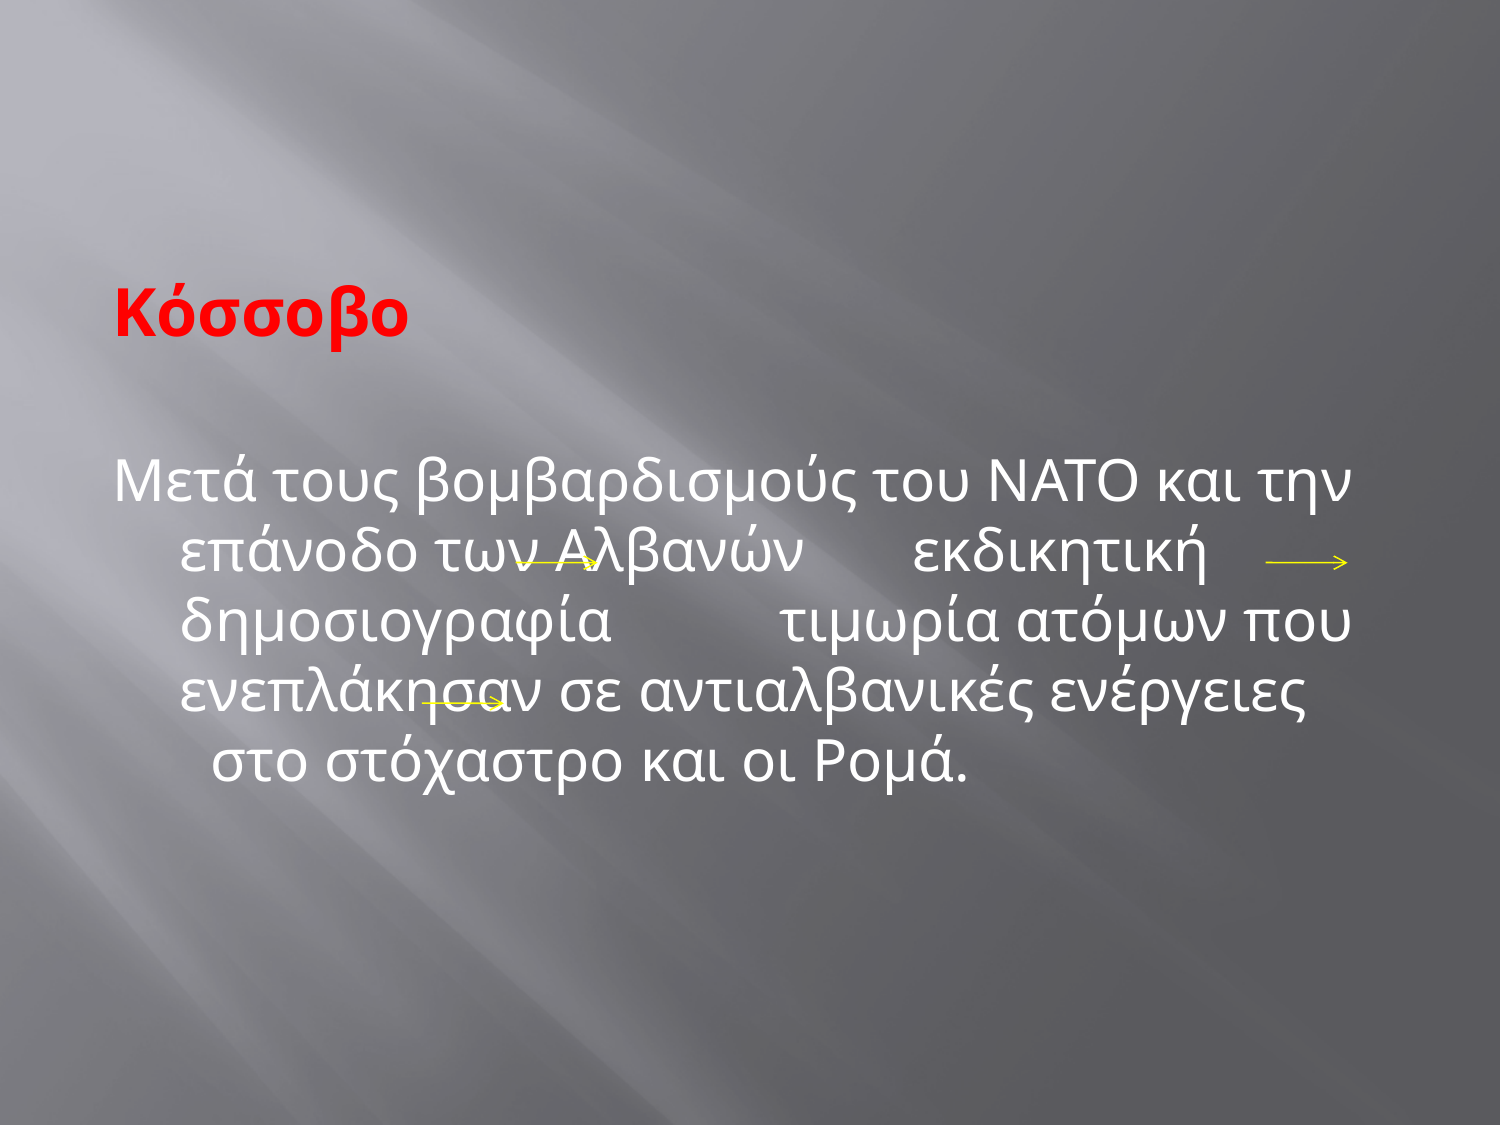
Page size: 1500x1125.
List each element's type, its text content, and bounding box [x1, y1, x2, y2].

list Κόσσοβο Μετά τους βομβαρδισμούς του ΝΑΤΟ και την επάνοδο των Αλβανών εκδικητική δημοσιογραφία τιμωρία ατόμων που ενεπλάκησαν σε αντιαλβανικές ενέργειες στο στόχαστρο και οι Ρομά. [75, 262, 1425, 1035]
